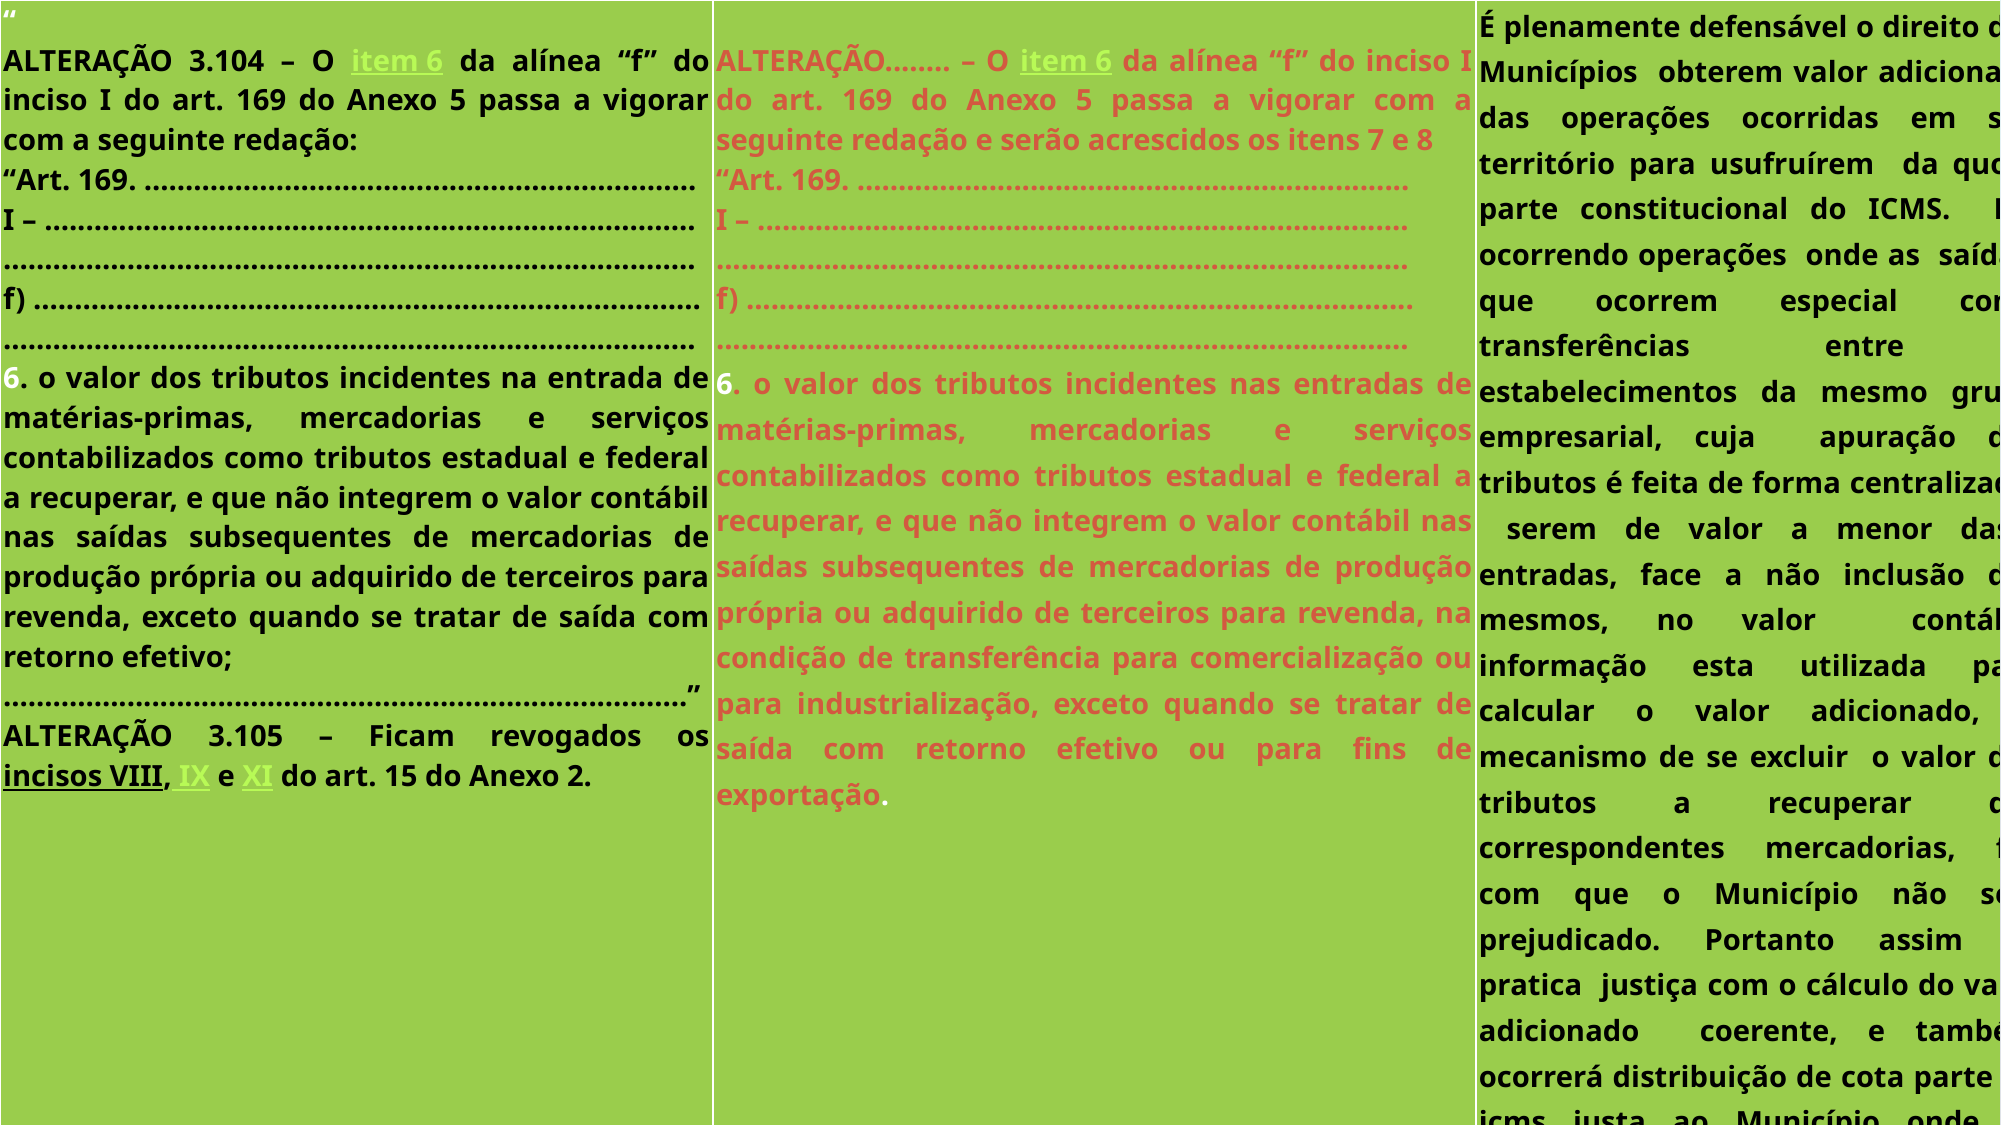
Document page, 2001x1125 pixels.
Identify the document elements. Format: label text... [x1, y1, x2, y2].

table_header É plenamente defensável o direito dos Municípios obterem valor adicionado das operações ocorridas em seu território para usufruírem da quota parte constitucional do ICMS. Em ocorrendo operações onde as saídas, que ocorrem especial como transferências entre estabelecimentos da mesmo grupo empresarial, cuja apuração dos tributos é feita de forma centralizada, serem de valor a menor das entradas, face a não inclusão dos mesmos, no valor contábil, informação esta utilizada para calcular o valor adicionado, o mecanismo de se excluir o valor dos tributos a recuperar das correspondentes mercadorias, faz com que o Município não seja prejudicado. Portanto assim se pratica justiça com o cálculo do valor adicionado coerente, e também ocorrerá distribuição de cota parte do icms justa ao Município onde as hipóteses ocorrerem. São excetuadas as operações quando haverá retorno efetivo das mercadorias pois elas serão objetos de saídas normais no estabelecimento originário, como também aquelas mercadorias que se destinarem as exportações. Estas últimas não há inclusão de tributos no valor contábil pelo fato de que não se exporta tributo, qual seja uma praxe do comércio internacional. O efeito que o Decreto original vem causando tem se demonstrado preocupante. Para se ter uma ideia, os valores lançados nos campos 51021 das DIMES, em 2017 atingiu um montante de 3,9 milhões, segundo dados da SEF/SC. Esse mecanismo chegou a causa um decréscimos de receita em grande parte dos pequenos Municípios catarinenses. Discussões no âmbito do CONFAZ- M sugeriu-se encaminhamento de reformulação do ato, porém nada de efetivo fora feito. [1477, 1, 2000, 1125]
table_header “ ALTERAÇÃO 3.104 – O item 6 da alínea “f” do inciso I do art. 169 do Anexo 5 passa a vigorar com a seguinte redação: “Art. 169. ................................................................... I – ............................................................................... .................................................................................... f) ................................................................................. .................................................................................... 6. o valor dos tributos incidentes na entrada de matérias-primas, mercadorias e serviços contabilizados como tributos estadual e federal a recuperar, e que não integrem o valor contábil nas saídas subsequentes de mercadorias de produção própria ou adquirido de terceiros para revenda, exceto quando se tratar de saída com retorno efetivo; ...................................................................................” ALTERAÇÃO 3.105 – Ficam revogados os incisos VIII, IX e XI do art. 15 do Anexo 2. [1, 1, 712, 1125]
table_header ALTERAÇÃO........ – O item 6 da alínea “f” do inciso I do art. 169 do Anexo 5 passa a vigorar com a seguinte redação e serão acrescidos os itens 7 e 8 “Art. 169. ................................................................... I – ............................................................................... .................................................................................... f) ................................................................................. .................................................................................... 6. o valor dos tributos incidentes nas entradas de matérias-primas, mercadorias e serviços contabilizados como tributos estadual e federal a recuperar, e que não integrem o valor contábil nas saídas subsequentes de mercadorias de produção própria ou adquirido de terceiros para revenda, na condição de transferência para comercialização ou para industrialização, exceto quando se tratar de saída com retorno efetivo ou para fins de exportação. [714, 1, 1475, 1125]
